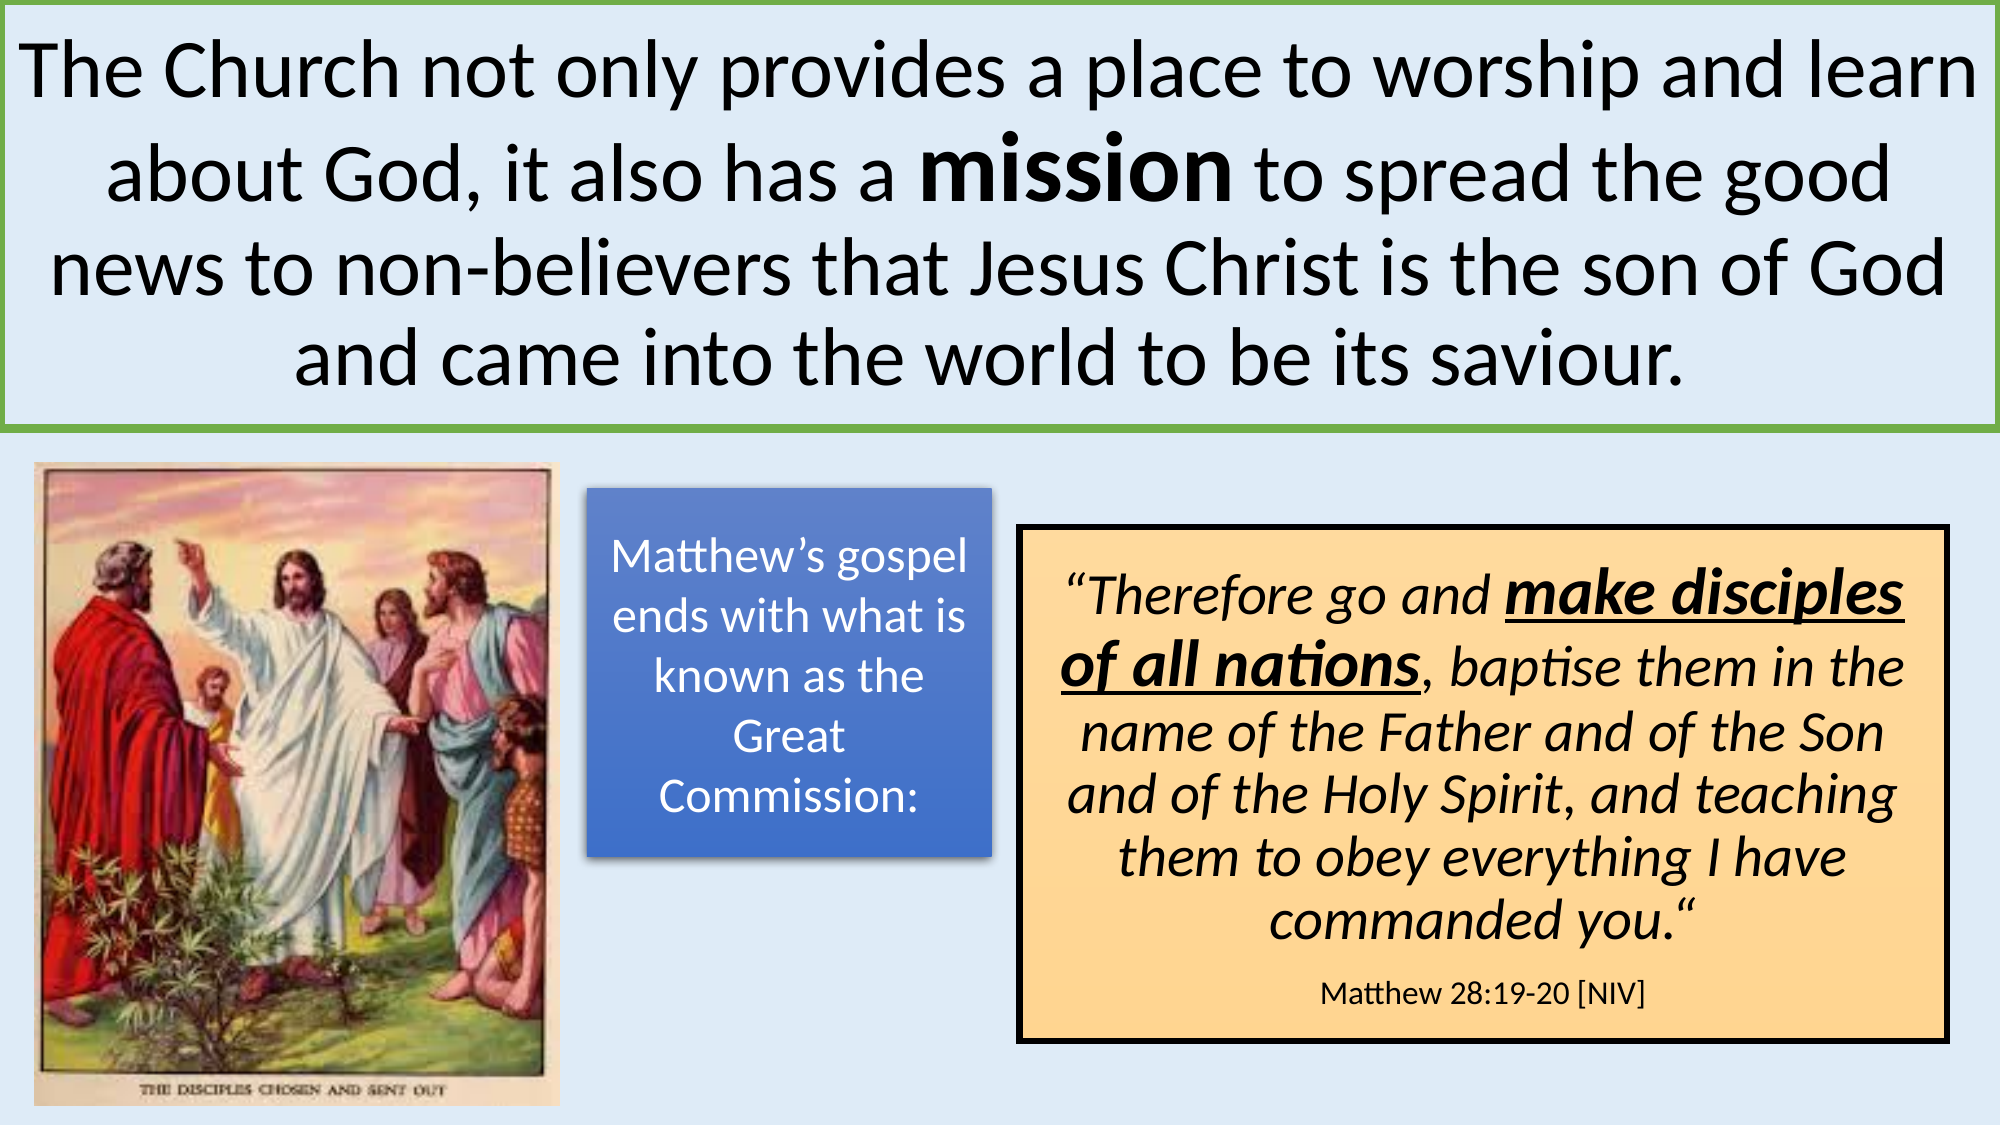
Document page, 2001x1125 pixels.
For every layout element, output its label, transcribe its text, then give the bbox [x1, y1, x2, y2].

list The Church not only provides a place to worship and learn about God, it also has a mission to spread the good news to non-believers that Jesus Christ is the son of God and came into the world to be its saviour. [0, 0, 2000, 430]
picture [34, 462, 560, 1106]
text_box “Therefore go and make disciples of all nations, baptise them in the name of the Father and of the Son and of the Holy Spirit, and teaching them to obey everything I have commanded you.“ Matthew 28:19-20 [NIV] [1019, 527, 1947, 1042]
text_box Matthew’s gospel ends with what is known as the Great Commission: [586, 488, 992, 857]
